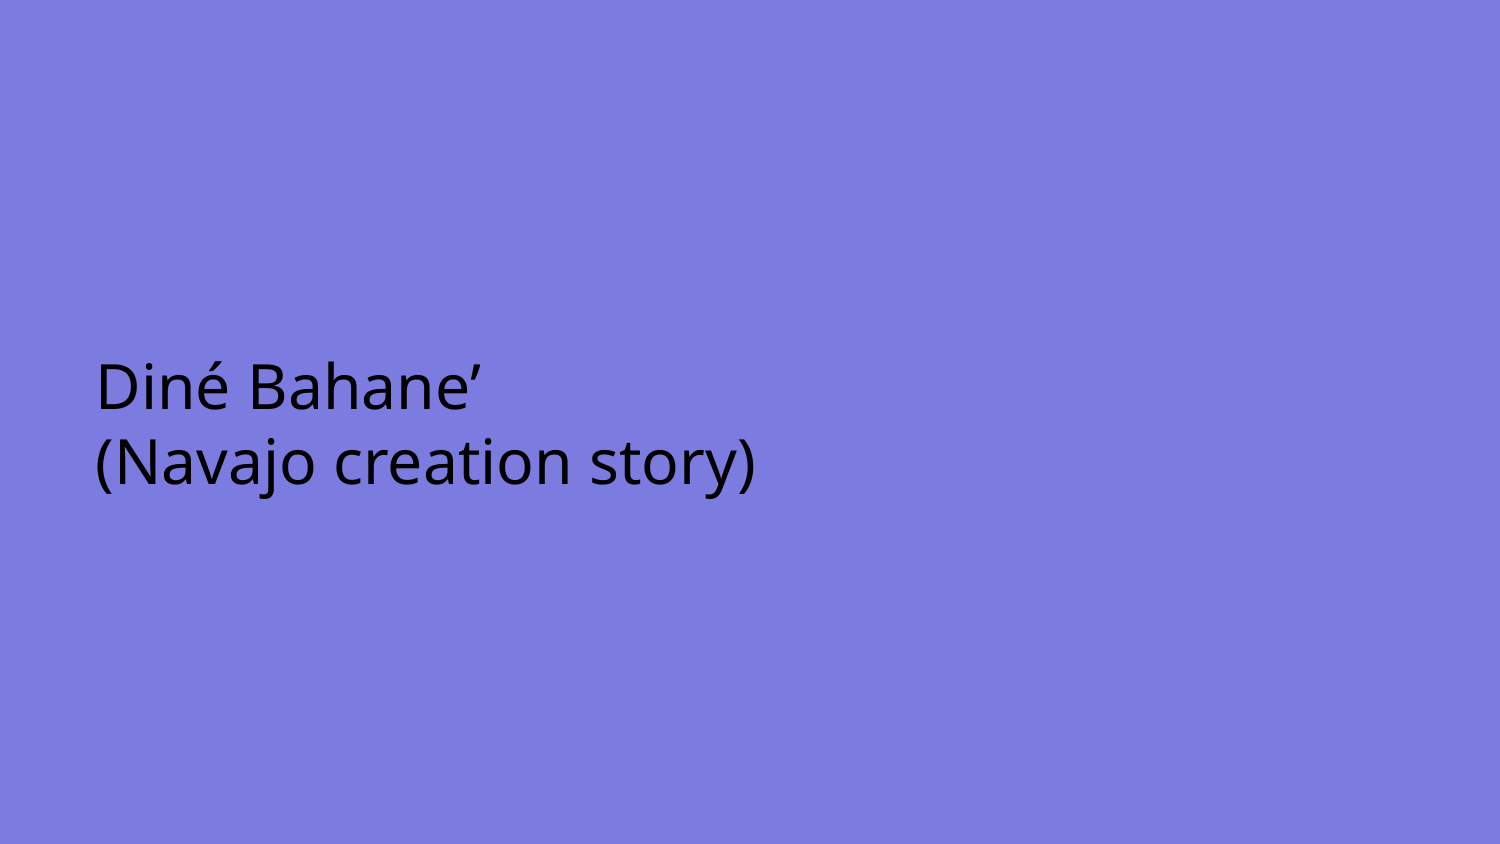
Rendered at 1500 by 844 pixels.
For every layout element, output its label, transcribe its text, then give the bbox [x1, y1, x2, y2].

title Diné Bahane’ (Navajo creation story) [80, 86, 1003, 758]
